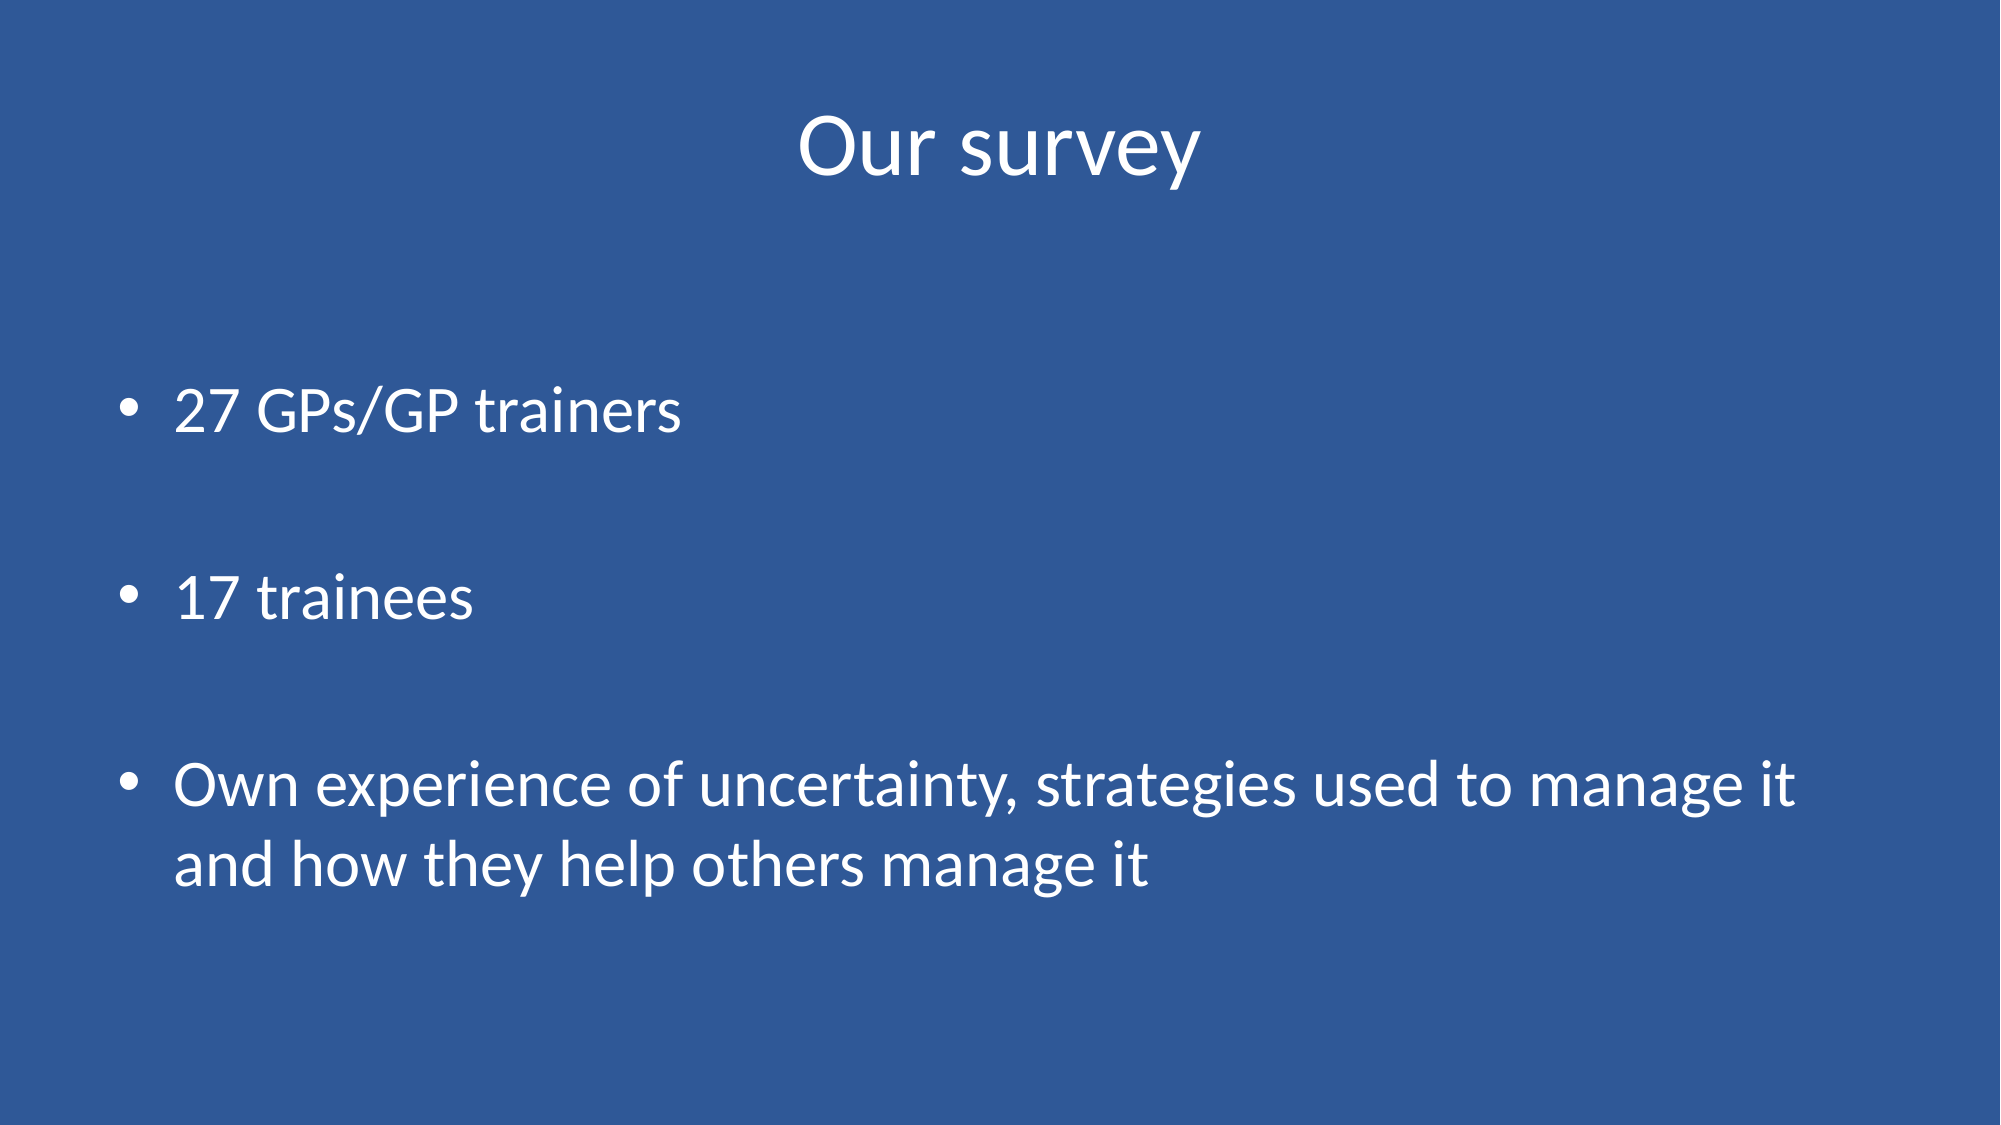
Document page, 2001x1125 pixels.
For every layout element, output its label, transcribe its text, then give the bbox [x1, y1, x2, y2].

title Our survey [99, 45, 1900, 233]
list 27 GPs/GP trainers 17 trainees Own experience of uncertainty, strategies used to manage it and how they help others manage it [102, 358, 1903, 999]
